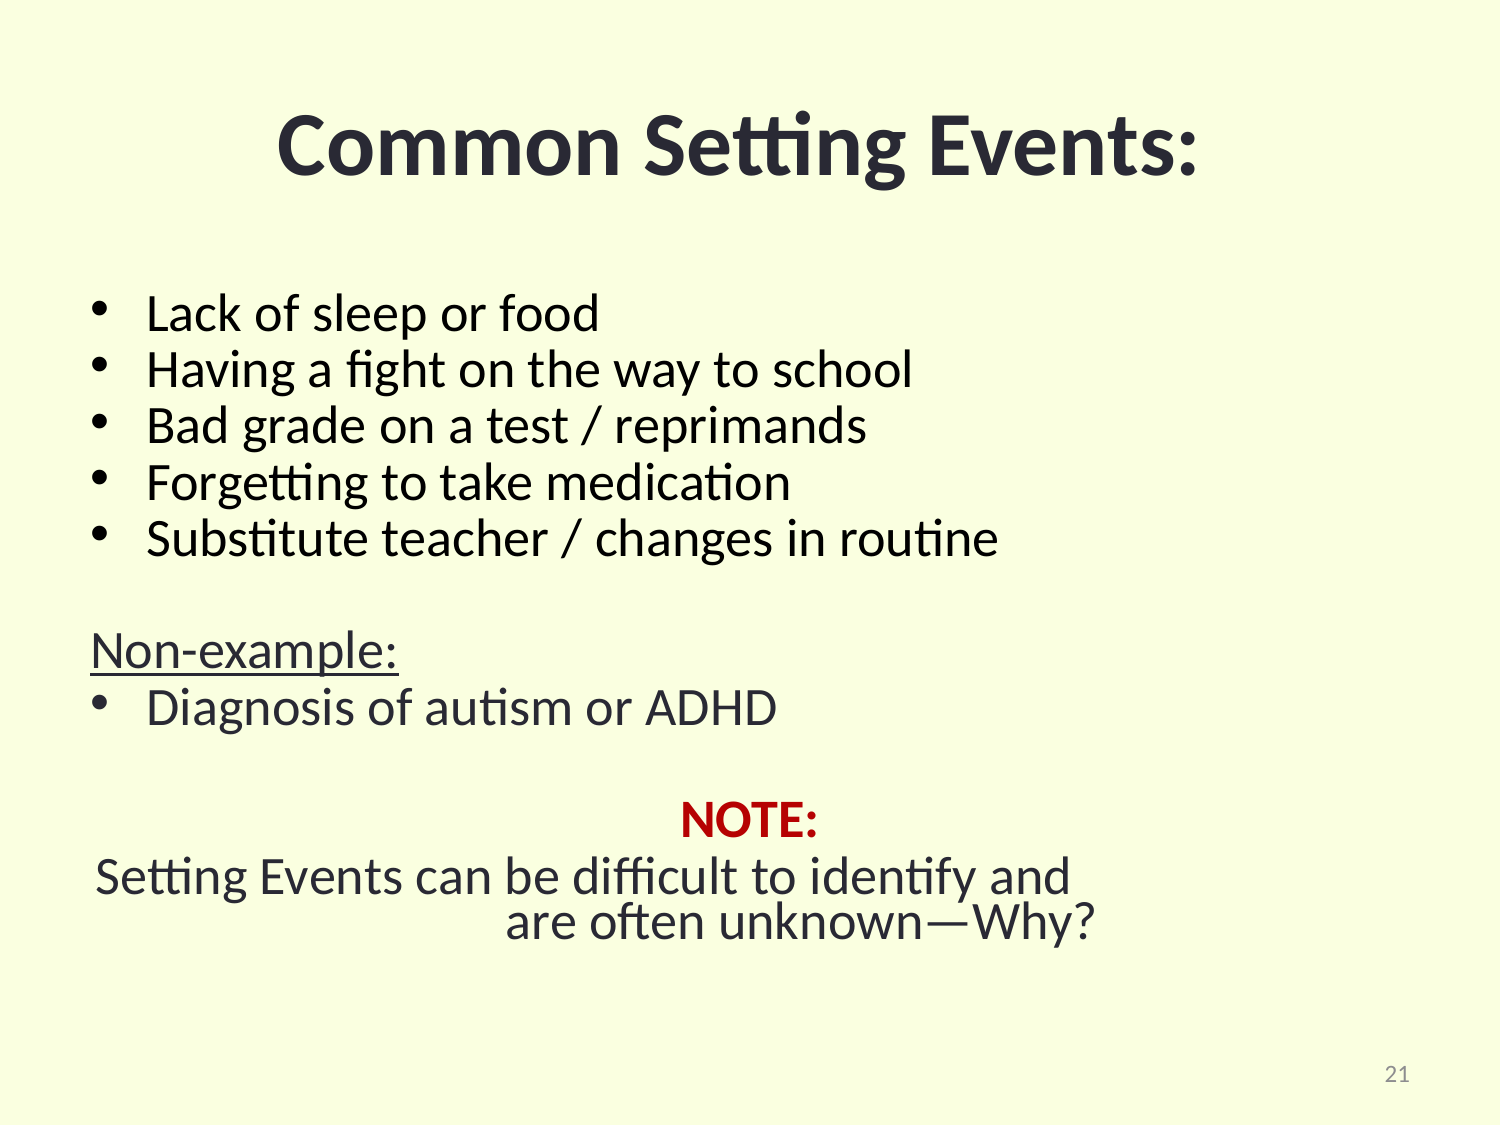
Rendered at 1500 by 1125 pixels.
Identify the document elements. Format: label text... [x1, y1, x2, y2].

title Common Setting Events: [75, 45, 1425, 233]
slide_number 21 [1074, 1042, 1425, 1103]
list Lack of sleep or food Having a fight on the way to school Bad grade on a test / reprimands Forgetting to take medication Substitute teacher / changes in routine Non-example: Diagnosis of autism or ADHD NOTE: Setting Events can be difficult to identify and are often unknown—Why? [75, 287, 1425, 1088]
